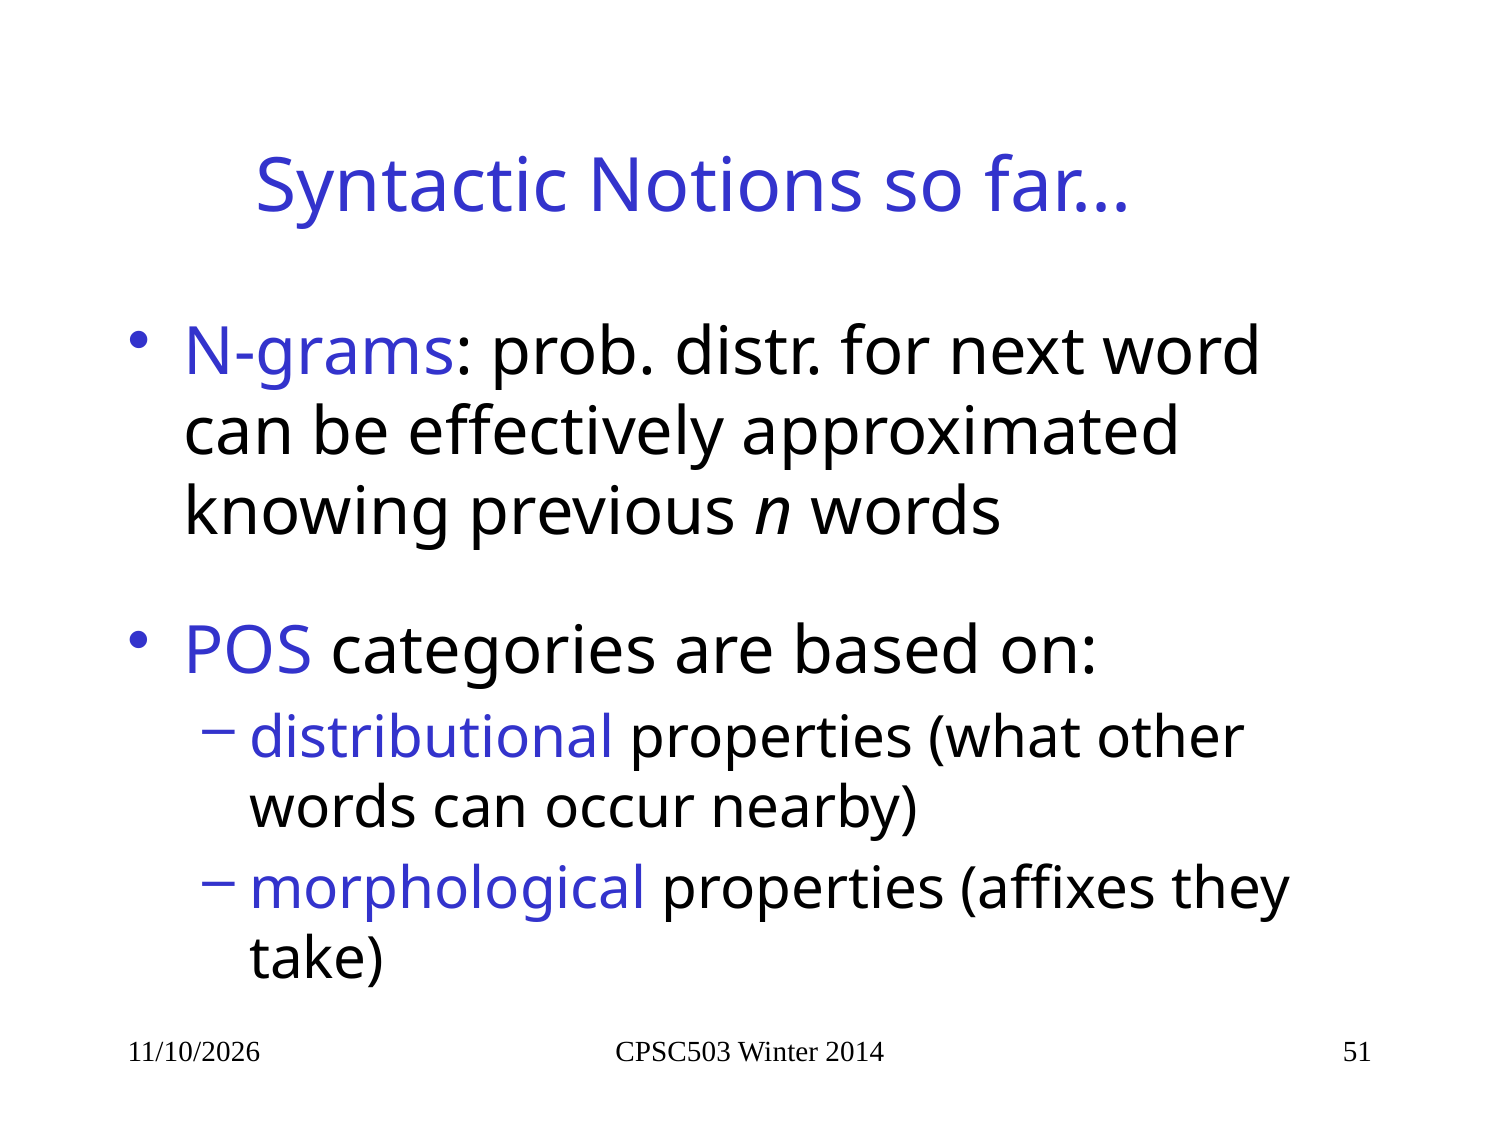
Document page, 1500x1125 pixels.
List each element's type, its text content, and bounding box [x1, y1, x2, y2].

list N-grams: prob. distr. for next word can be effectively approximated knowing previous n words [112, 299, 1388, 588]
footer CPSC503 Winter 2014 [512, 1024, 988, 1101]
slide_number 51 [1074, 1024, 1388, 1101]
title Syntactic Notions so far... [0, 87, 1388, 276]
text_box POS categories are based on: distributional properties (what other words can occur nearby) morphological properties (affixes they take) [112, 600, 1388, 1013]
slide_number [112, 1024, 426, 1101]
